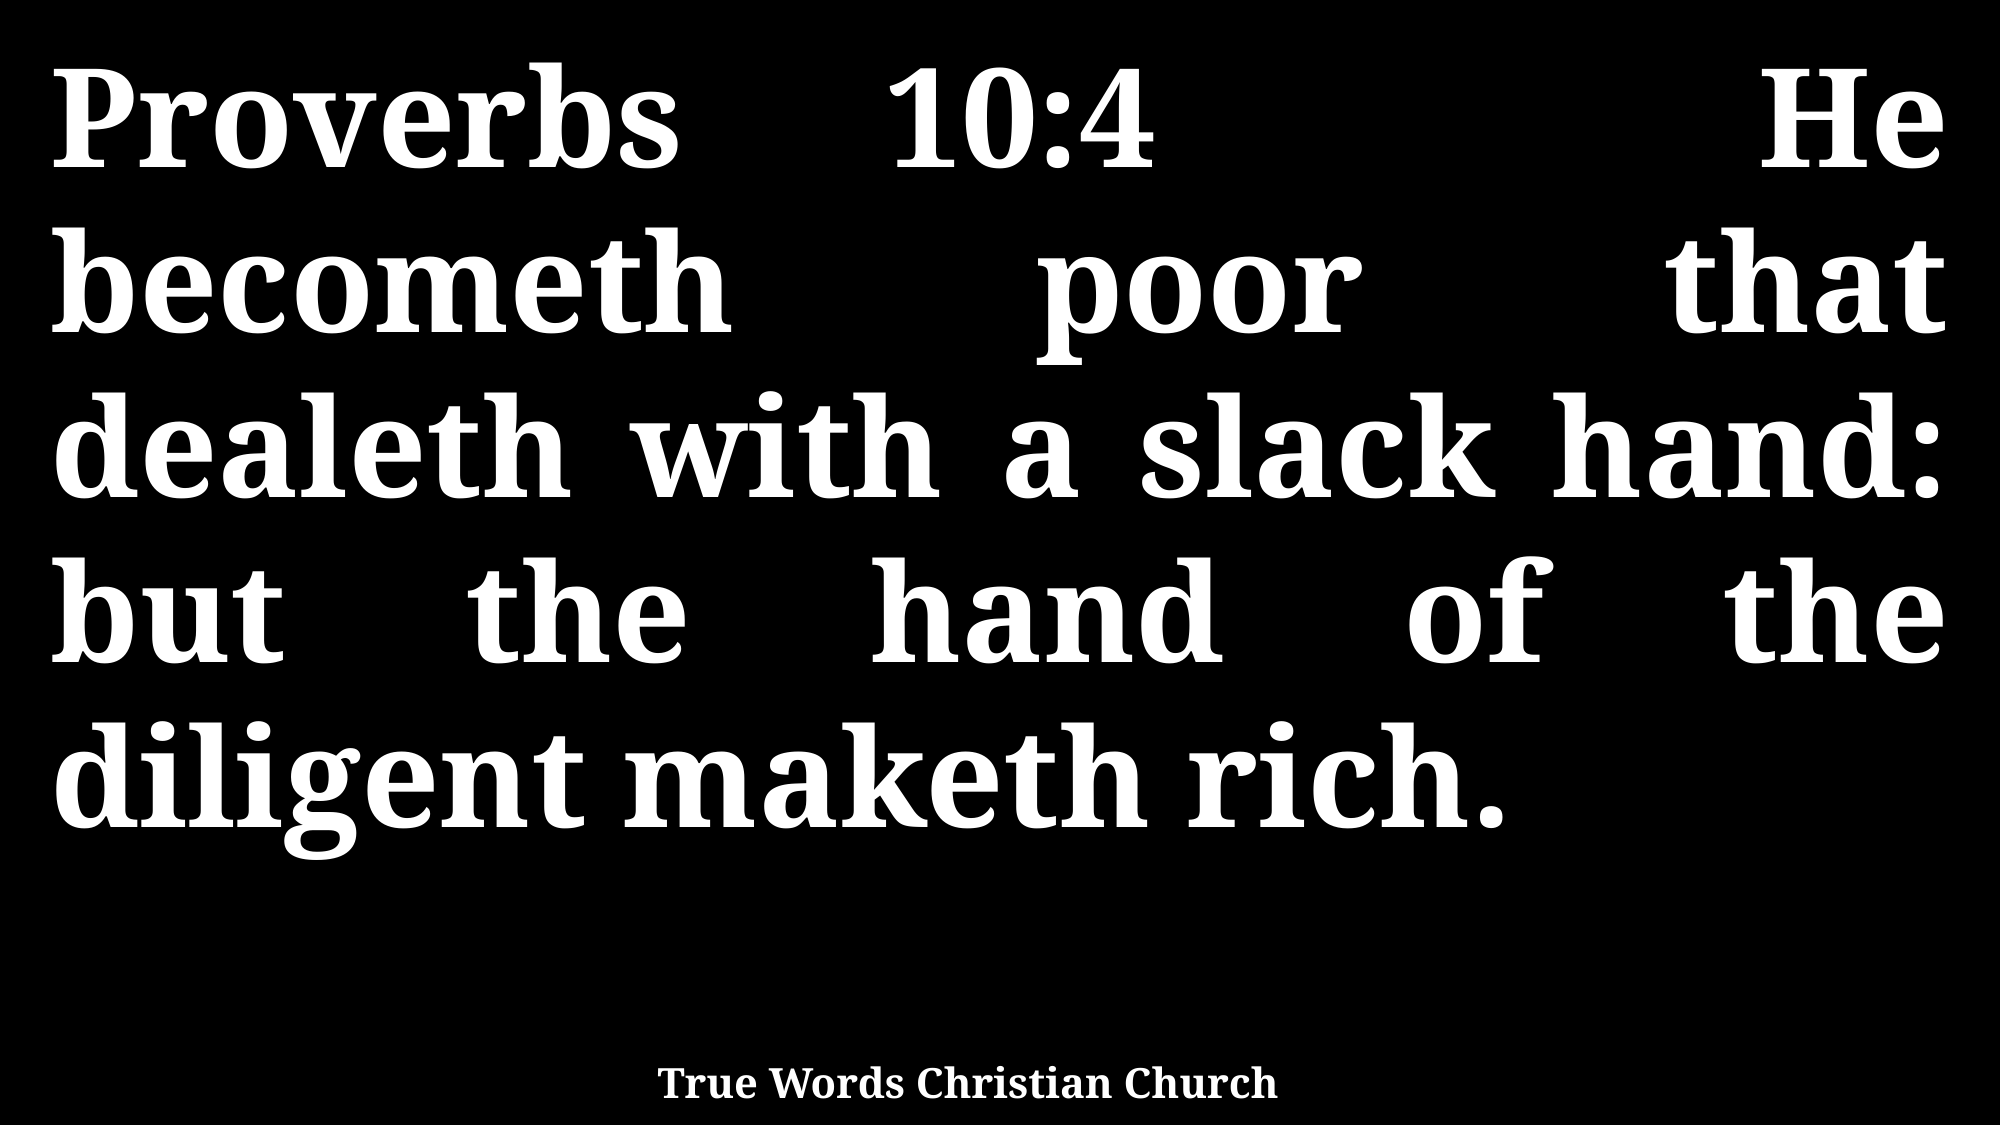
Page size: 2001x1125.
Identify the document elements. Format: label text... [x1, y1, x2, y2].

text_box True Words Christian Church [642, 1049, 1294, 1114]
text_box Proverbs 10:4 He becometh poor that dealeth with a slack hand: but the hand of the diligent maketh rich. [35, 22, 1965, 863]
